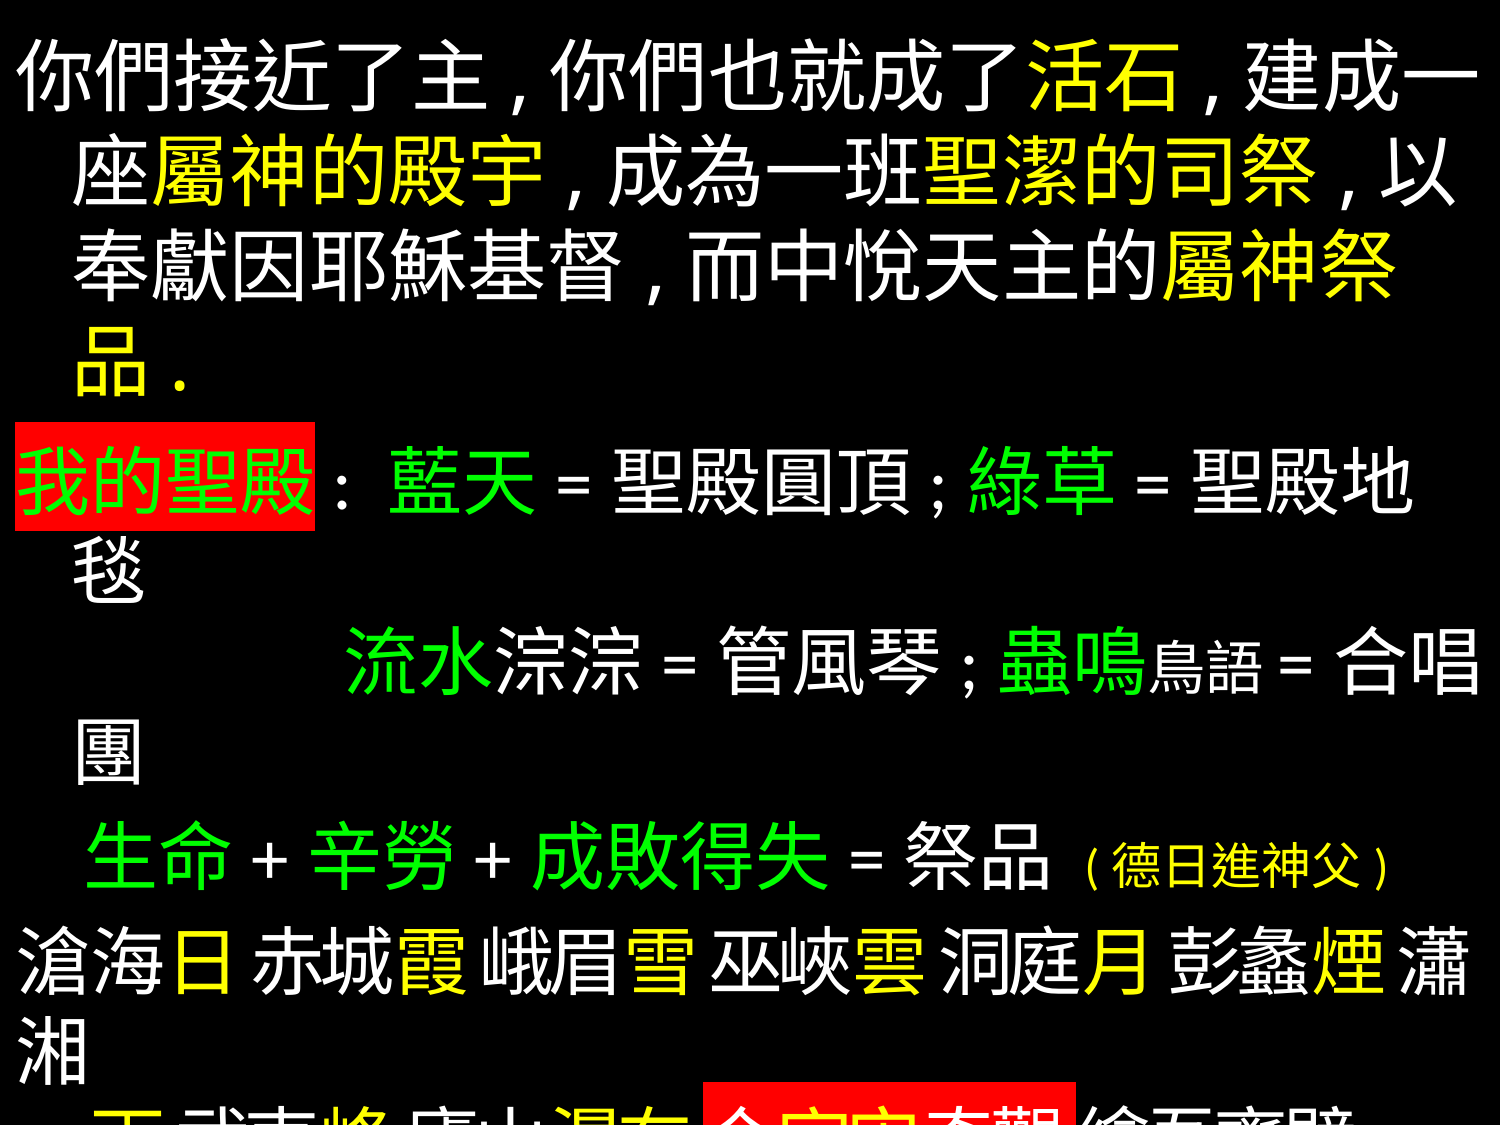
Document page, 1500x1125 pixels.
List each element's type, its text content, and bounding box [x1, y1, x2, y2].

list 你們接近了主,你們也就成了活石,建成一座屬神的殿宇,成為一班聖潔的司祭,以奉獻因耶穌基督,而中悅天主的屬神祭品. 我的聖殿: 藍天=聖殿圓頂;綠草=聖殿地毯 流水淙淙=管風琴;蟲鳴鳥語=合唱團 生命+辛勞+成敗得失=祭品 (德日進神父) 滄海日 赤城霞 峨眉雪 巫峽雲 洞庭月 彭蠡煙 瀟湘 雨 武夷峰 廬山瀑布 合宇宙奇觀 繪吾齋壁 少陵詩 摩詰畫 左傳文 馬遷史 薛濤箋 右軍帖 南華 經 相如賦 屈子離騷 收古今絕藝 置我山窗 [0, 19, 1500, 1085]
